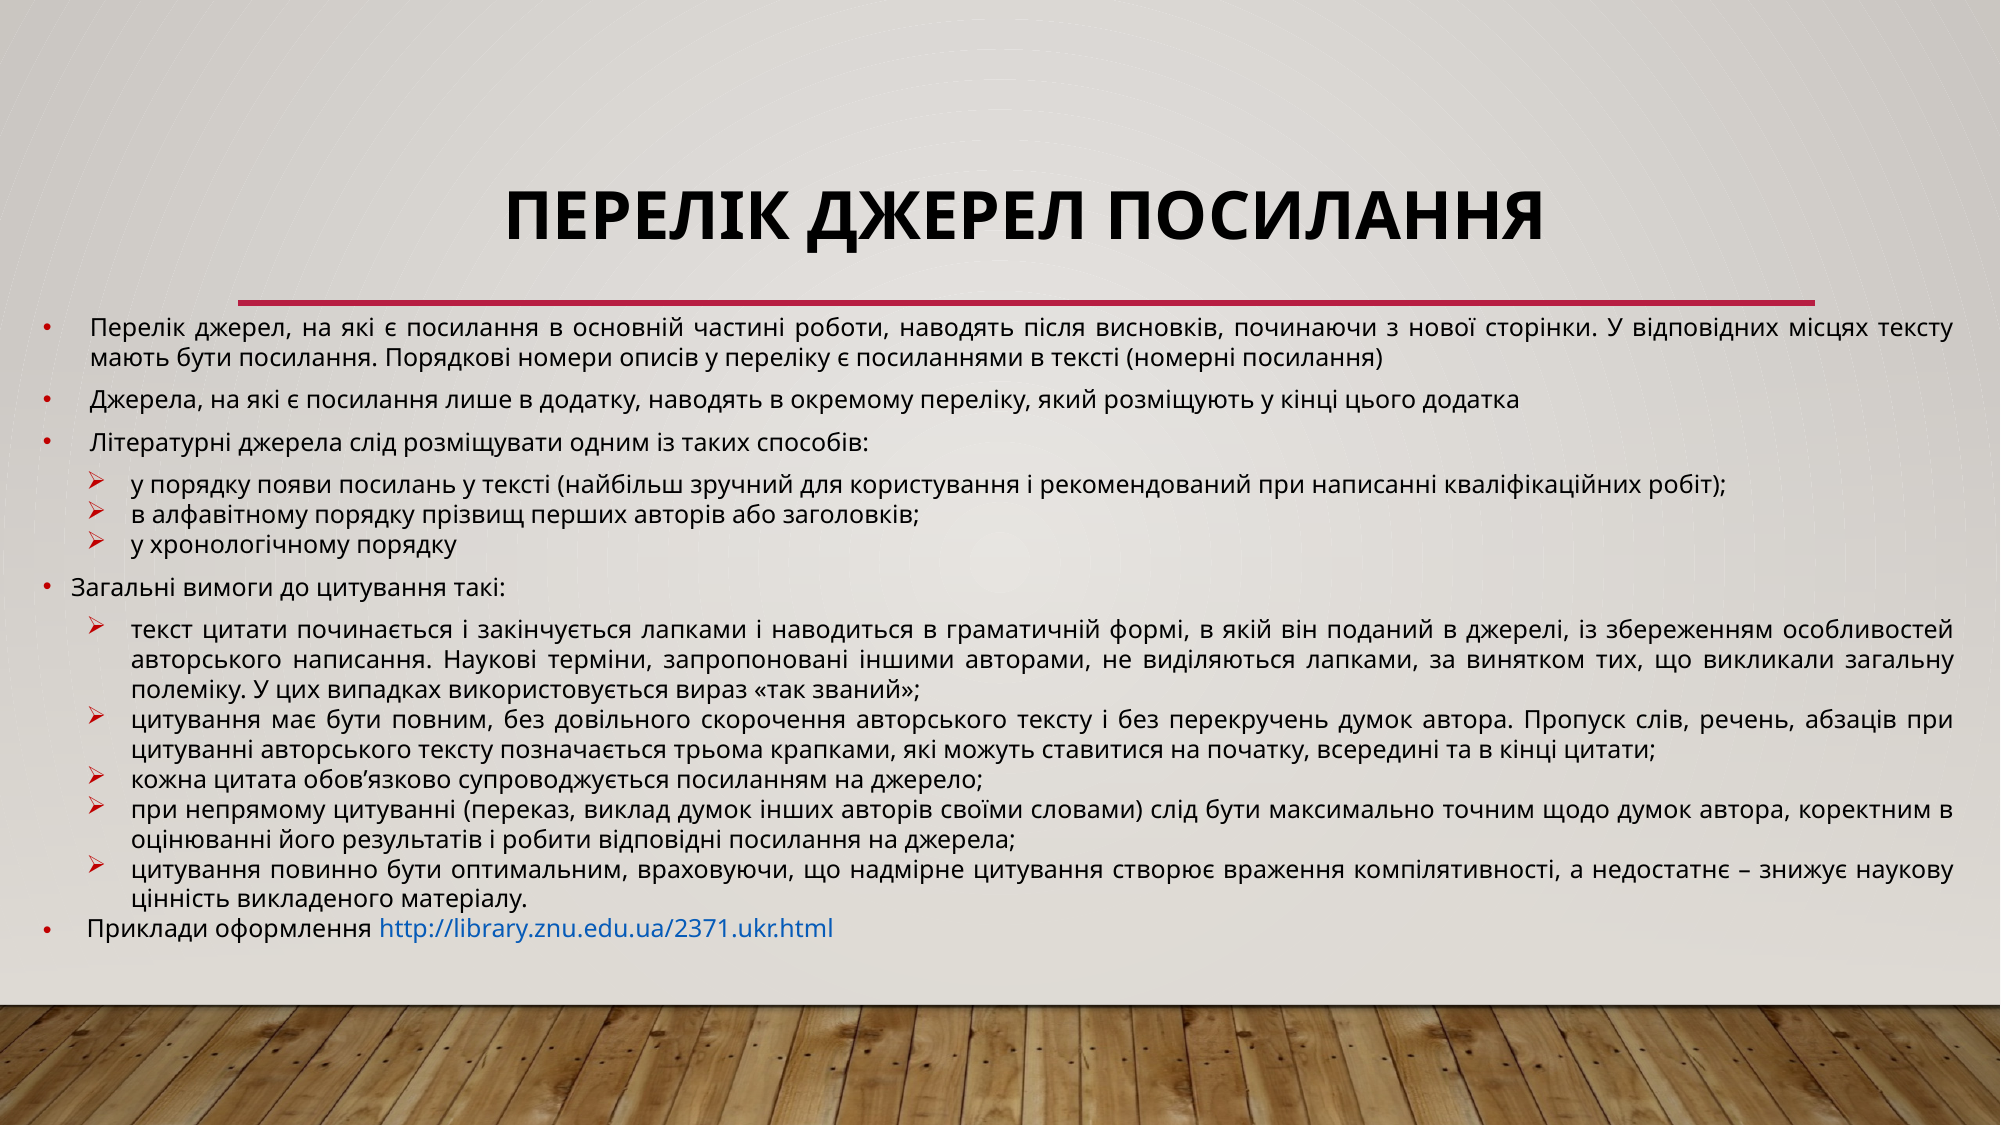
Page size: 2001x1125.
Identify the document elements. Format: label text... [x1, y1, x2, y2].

text_box Перелік джерел, на які є посилання в основній частині роботи, наводять після висновків, починаючи з нової сторінки. У відповідних місцях тексту мають бути посилання. Порядкові номери описів у переліку є посиланнями в тексті (номерні посилання) Джерела, на які є посилання лише в додатку, наводять в окремому переліку, який розміщують у кінці цього додатка Літературні джерела слід розміщувати одним із таких способів: у порядку появи посилань у тексті (найбільш зручний для користування і рекомендований при написанні кваліфікаційних робіт); в алфавітному порядку прізвищ перших авторів або заголовків; у хронологічному порядку Загальні вимоги до цитування такі: текст цитати починається і закінчується лапками і наводиться в граматичній формі, в якій він поданий в джерелі, із збереженням особливостей авторського написання. Наукові терміни, запропоновані іншими авторами, не виділяються лапками, за винятком тих, що викликали загальну полеміку. У цих випадках використовується вираз «так званий»; цитування має бути повним, без довільного скорочення авторського тексту і без перекручень думок автора. Пропуск слів, речень, абзаців при цитуванні авторського тексту позначається трьома крапками, які можуть ставитися на початку, всередині та в кінці цитати; кожна цитата обов’язково супроводжується посиланням на джерело; при непрямому цитуванні (переказ, виклад думок інших авторів своїми словами) слід бути максимально точним щодо думок автора, коректним в оцінюванні його результатів і робити відповідні посилання на джерела; цитування повинно бути оптимальним, враховуючи, що надмірне цитування створює враження компілятивності, а недостатнє – знижує наукову цінність викладеного матеріалу. Приклади оформлення http://library.znu.edu.ua/2371.ukr.html [28, 304, 1972, 955]
title Перелік джерел посилання [238, 131, 1814, 304]
picture [0, 1005, 2000, 1125]
